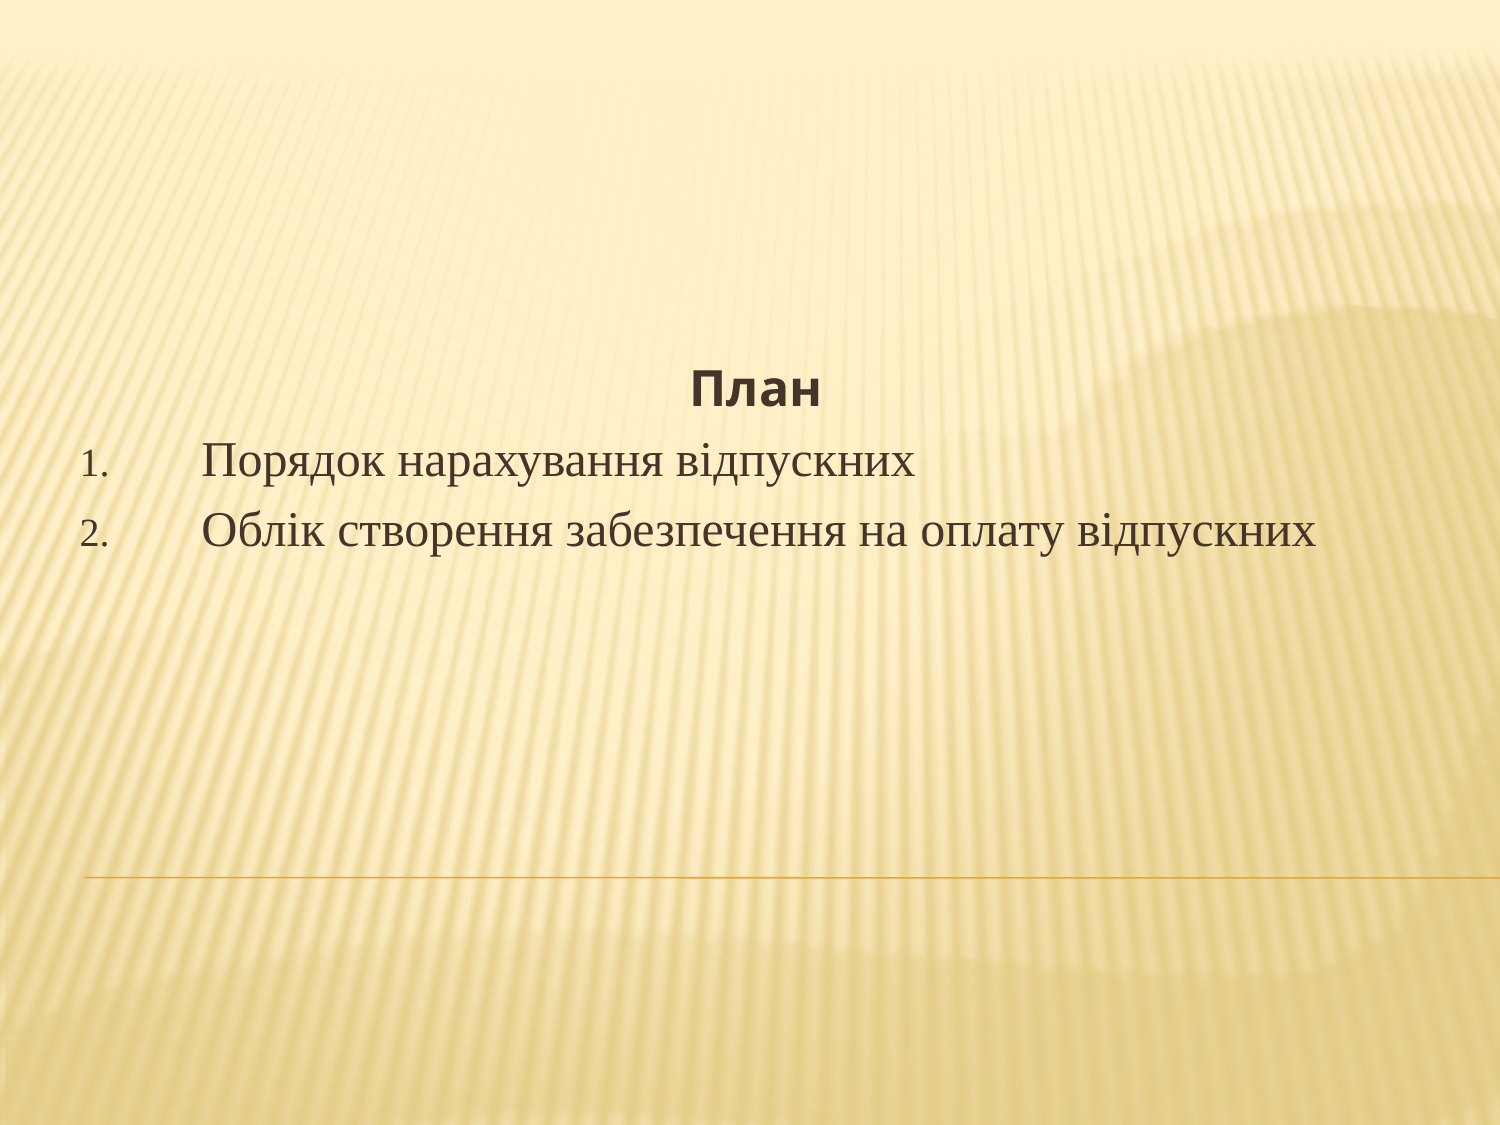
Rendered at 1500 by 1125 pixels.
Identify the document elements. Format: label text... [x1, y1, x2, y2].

subtitle План Порядок нарахування відпускних Облік створення забезпечення на оплату відпускних [64, 54, 1447, 634]
